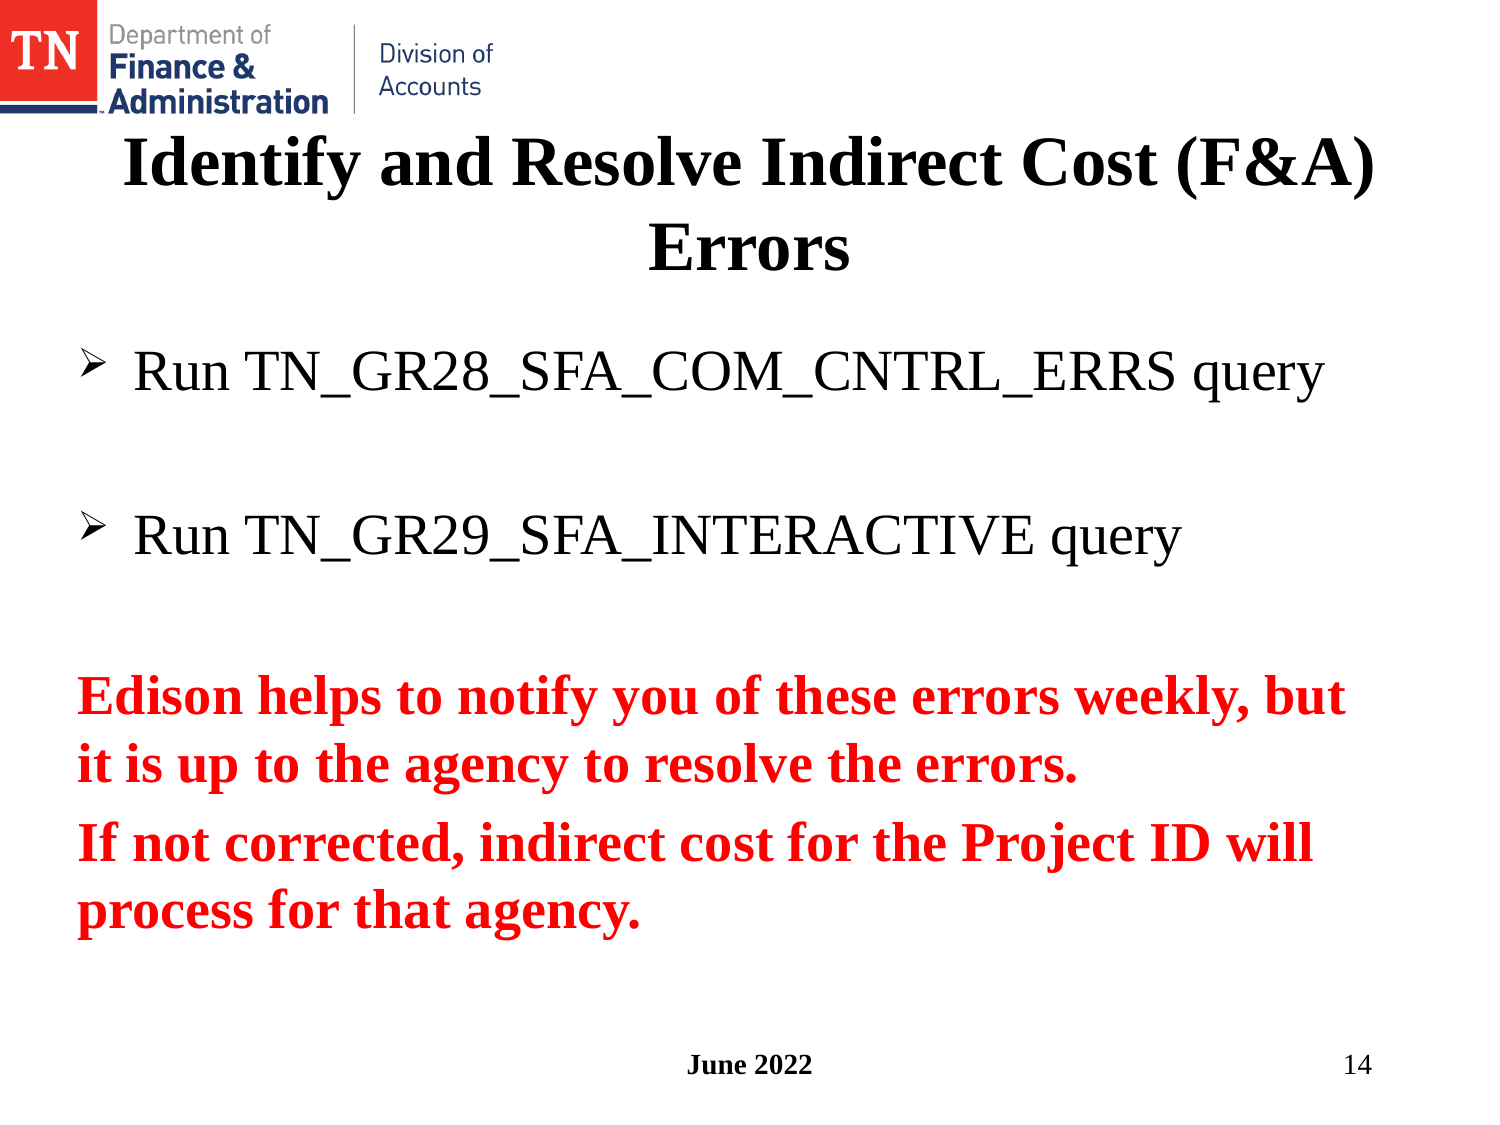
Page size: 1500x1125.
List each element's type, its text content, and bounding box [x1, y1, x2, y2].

list Run TN_GR28_SFA_COM_CNTRL_ERRS query Run TN_GR29_SFA_INTERACTIVE query Edison helps to notify you of these errors weekly, but it is up to the agency to resolve the errors. If not corrected, indirect cost for the Project ID will process for that agency. [62, 324, 1388, 1025]
footer June 2022 [512, 1024, 988, 1101]
slide_number 14 [1074, 1024, 1388, 1101]
title Identify and Resolve Indirect Cost (F&A) Errors [0, 112, 1500, 288]
picture [0, 0, 605, 112]
